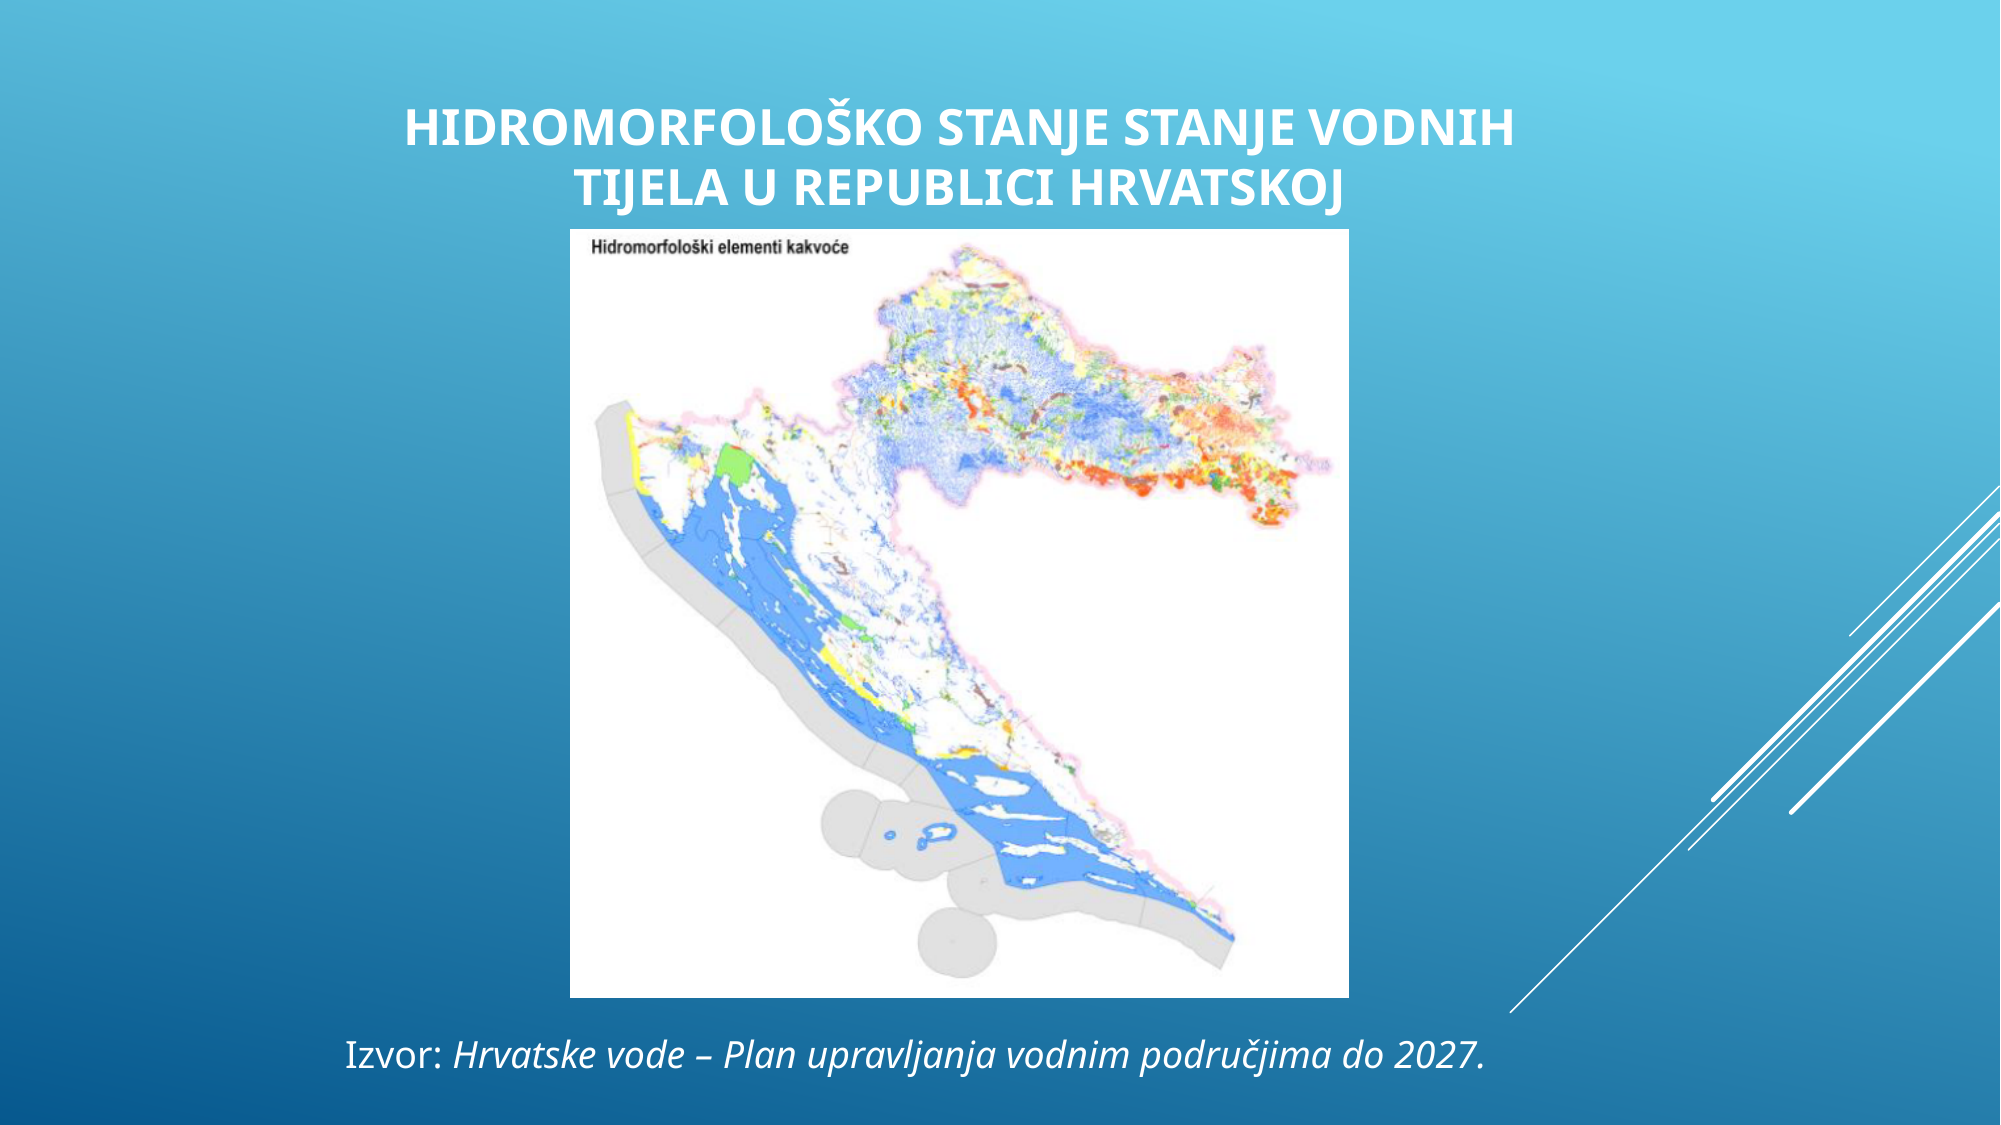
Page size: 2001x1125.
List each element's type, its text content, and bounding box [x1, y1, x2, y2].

text_box Izvor: Hrvatske vode – Plan upravljanja vodnim područjima do 2027. [330, 1023, 1665, 1084]
picture [570, 229, 1350, 998]
title Hidromorfološko stanje STANJE VODNIH TIJELA U REPUBLICI HRVATSKOJ [354, 31, 1565, 279]
